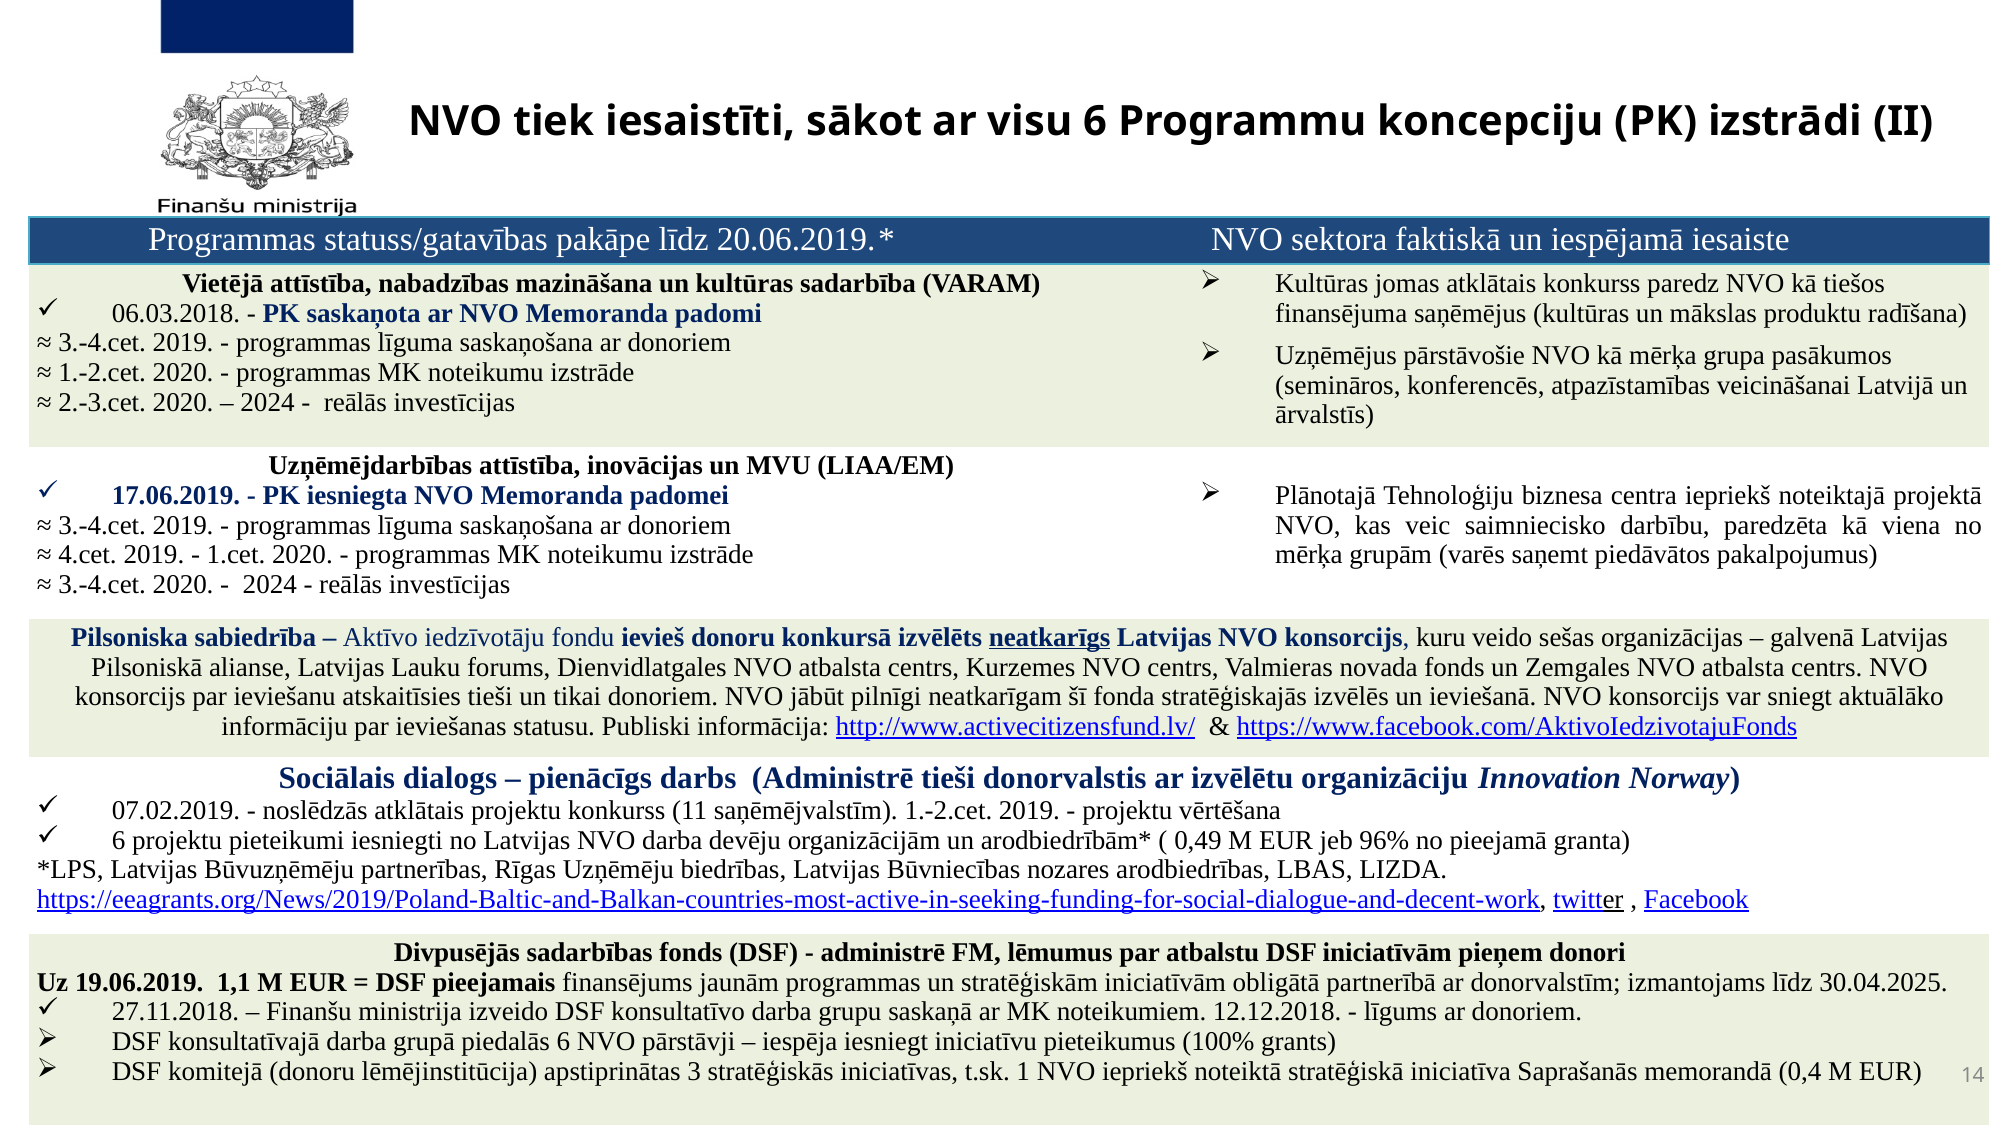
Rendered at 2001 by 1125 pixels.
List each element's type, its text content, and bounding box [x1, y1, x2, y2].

table_cell Sociālais dialogs – pienācīgs darbs (Administrē tieši donorvalstis ar izvēlētu organizāciju Innovation Norway) 07.02.2019. - noslēdzās atklātais projektu konkurss (11 saņēmējvalstīm). 1.-2.cet. 2019. - projektu vērtēšana 6 projektu pieteikumi iesniegti no Latvijas NVO darba devēju organizācijām un arodbiedrībām* ( 0,49 M EUR jeb 96% no pieejamā granta) *LPS, Latvijas Būvuzņēmēju partnerības, Rīgas Uzņēmēju biedrības, Latvijas Būvniecības nozares arodbiedrības, LBAS, LIZDA. https://eeagrants.org/News/2019/Poland-Baltic-and-Balkan-countries-most-active-in-seeking-funding-for-social-dialogue-and-decent-work, twitter , Facebook [29, 757, 1989, 934]
table_cell Plānotajā Tehnoloģiju biznesa centra iepriekš noteiktajā projektā NVO, kas veic saimniecisko darbību, paredzēta kā viena no mērķa grupām (varēs saņemt piedāvātos pakalpojumus) [1193, 447, 1989, 617]
table_cell Uzņēmējdarbības attīstība, inovācijas un MVU (LIAA/EM) 17.06.2019. - PK iesniegta NVO Memoranda padomei ≈ 3.-4.cet. 2019. - programmas līguma saskaņošana ar donoriem ≈ 4.cet. 2019. - 1.cet. 2020. - programmas MK noteikumu izstrāde ≈ 3.-4.cet. 2020. - 2024 - reālās investīcijas [29, 447, 1193, 617]
picture [64, 0, 450, 216]
table_header NVO sektora faktiskā un iespējamā iesaiste [1012, 218, 1989, 263]
table_header Vietējā attīstība, nabadzības mazināšana un kultūras sadarbība (VARAM) 06.03.2018. - PK saskaņota ar NVO Memoranda padomi ≈ 3.-4.cet. 2019. - programmas līguma saskaņošana ar donoriem ≈ 1.-2.cet. 2020. - programmas MK noteikumu izstrāde ≈ 2.-3.cet. 2020. – 2024 - reālās investīcijas [29, 265, 1193, 447]
table_cell Divpusējās sadarbības fonds (DSF) - administrē FM, lēmumus par atbalstu DSF iniciatīvām pieņem donori Uz 19.06.2019. 1,1 M EUR = DSF pieejamais finansējums jaunām programmas un stratēģiskām iniciatīvām obligātā partnerībā ar donorvalstīm; izmantojams līdz 30.04.2025. 27.11.2018. – Finanšu ministrija izveido DSF konsultatīvo darba grupu saskaņā ar MK noteikumiem. 12.12.2018. - līgums ar donoriem. DSF konsultatīvajā darba grupā piedalās 6 NVO pārstāvji – iespēja iesniegt iniciatīvu pieteikumus (100% grants) DSF komitejā (donoru lēmējinstitūcija) apstiprinātas 3 stratēģiskās iniciatīvas, t.sk. 1 NVO iepriekš noteiktā stratēģiskā iniciatīva Saprašanās memorandā (0,4 M EUR) [29, 934, 1989, 1125]
table_header Programmas statuss/gatavības pakāpe līdz 20.06.2019.* [30, 218, 1012, 263]
table_header Kultūras jomas atklātais konkurss paredz NVO kā tiešos finansējuma saņēmējus (kultūras un mākslas produktu radīšana) Uzņēmējus pārstāvošie NVO kā mērķa grupa pasākumos (semināros, konferencēs, atpazīstamības veicināšanai Latvijā un ārvalstīs) [1193, 265, 1989, 447]
table_header Pilsoniska sabiedrība – Aktīvo iedzīvotāju fondu ievieš donoru konkursā izvēlēts neatkarīgs Latvijas NVO konsorcijs, kuru veido sešas organizācijas – galvenā Latvijas Pilsoniskā alianse, Latvijas Lauku forums, Dienvidlatgales NVO atbalsta centrs, Kurzemes NVO centrs, Valmieras novada fonds un Zemgales NVO atbalsta centrs. NVO konsorcijs par ieviešanu atskaitīsies tieši un tikai donoriem. NVO jābūt pilnīgi neatkarīgam šī fonda stratēģiskajās izvēlēs un ieviešanā. NVO konsorcijs var sniegt aktuālāko informāciju par ieviešanas statusu. Publiski informācija: http://www.activecitizensfund.lv/ & https://www.facebook.com/AktivoIedzivotajuFonds [29, 619, 1989, 757]
text_box NVO tiek iesaistīti, sākot ar visu 6 Programmu koncepciju (PK) izstrādi (II) [386, 55, 1957, 182]
slide_number 14 [1904, 1050, 2000, 1101]
